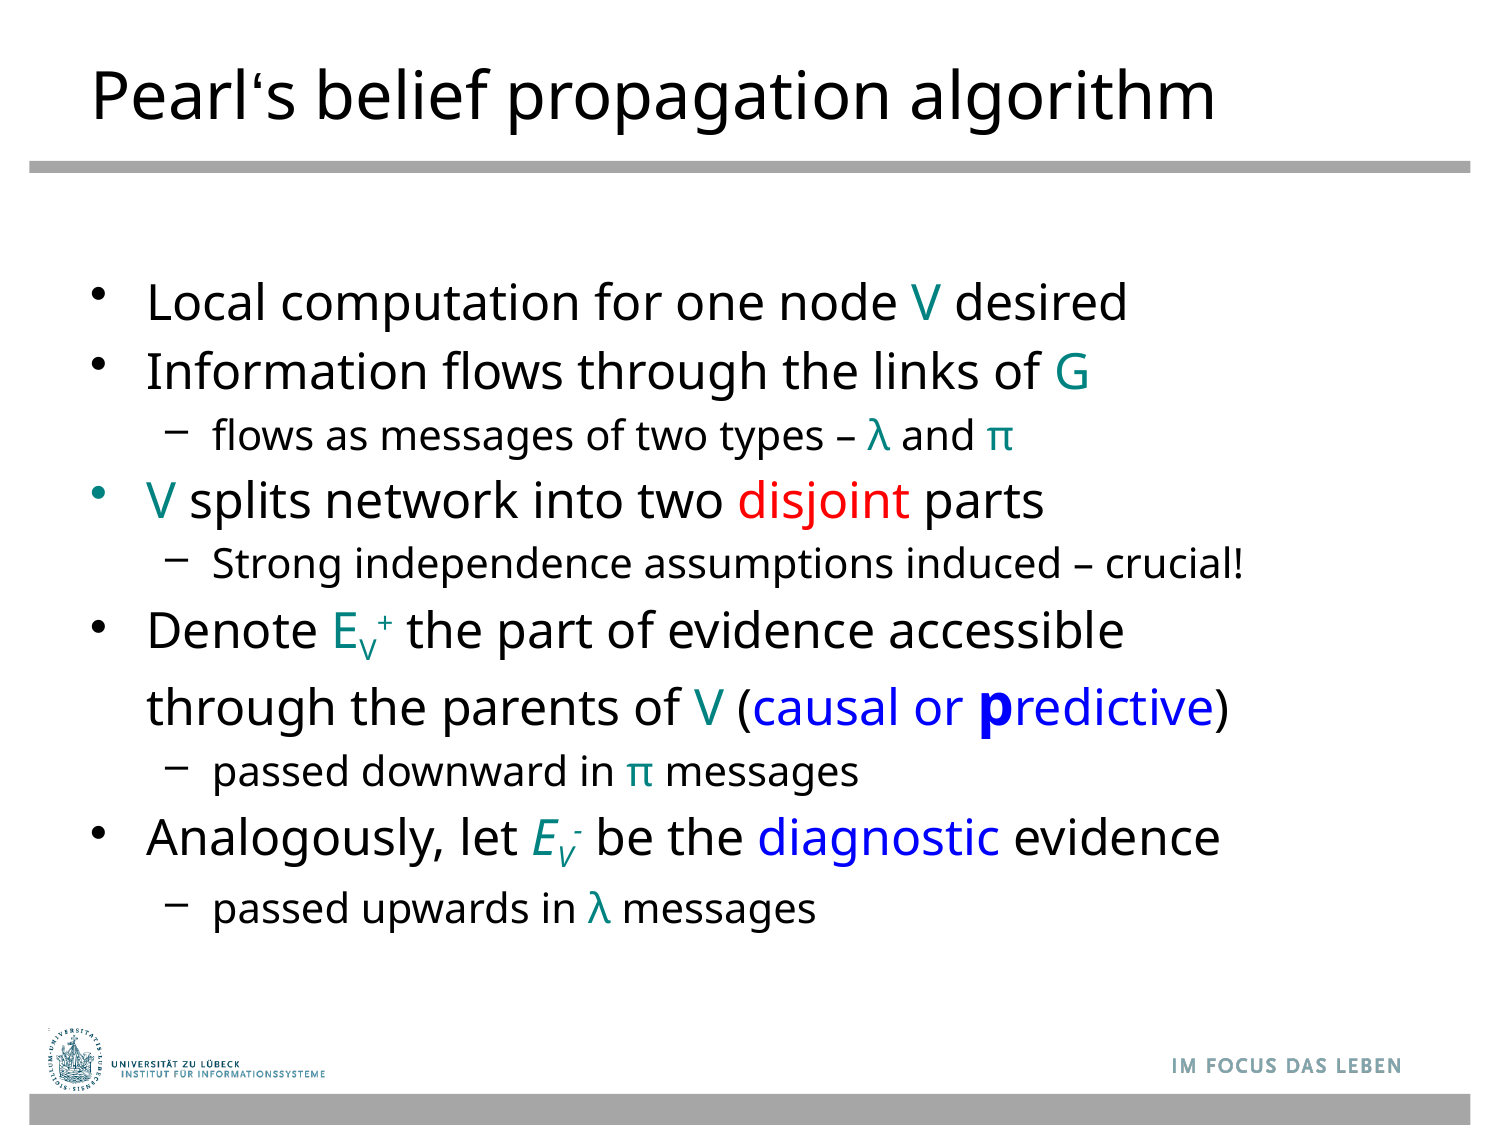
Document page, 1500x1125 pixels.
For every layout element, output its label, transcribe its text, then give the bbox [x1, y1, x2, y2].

title Pearl‘s belief propagation algorithm [75, 45, 1425, 233]
picture [1173, 1058, 1400, 1073]
list Local computation for one node V desired Information flows through the links of G flows as messages of two types – λ and π V splits network into two disjoint parts Strong independence assumptions induced – crucial! Denote EV+ the part of evidence accessible through the parents of V (causal or predictive) passed downward in π messages Analogously, let EV- be the diagnostic evidence passed upwards in λ messages [75, 262, 1410, 1006]
